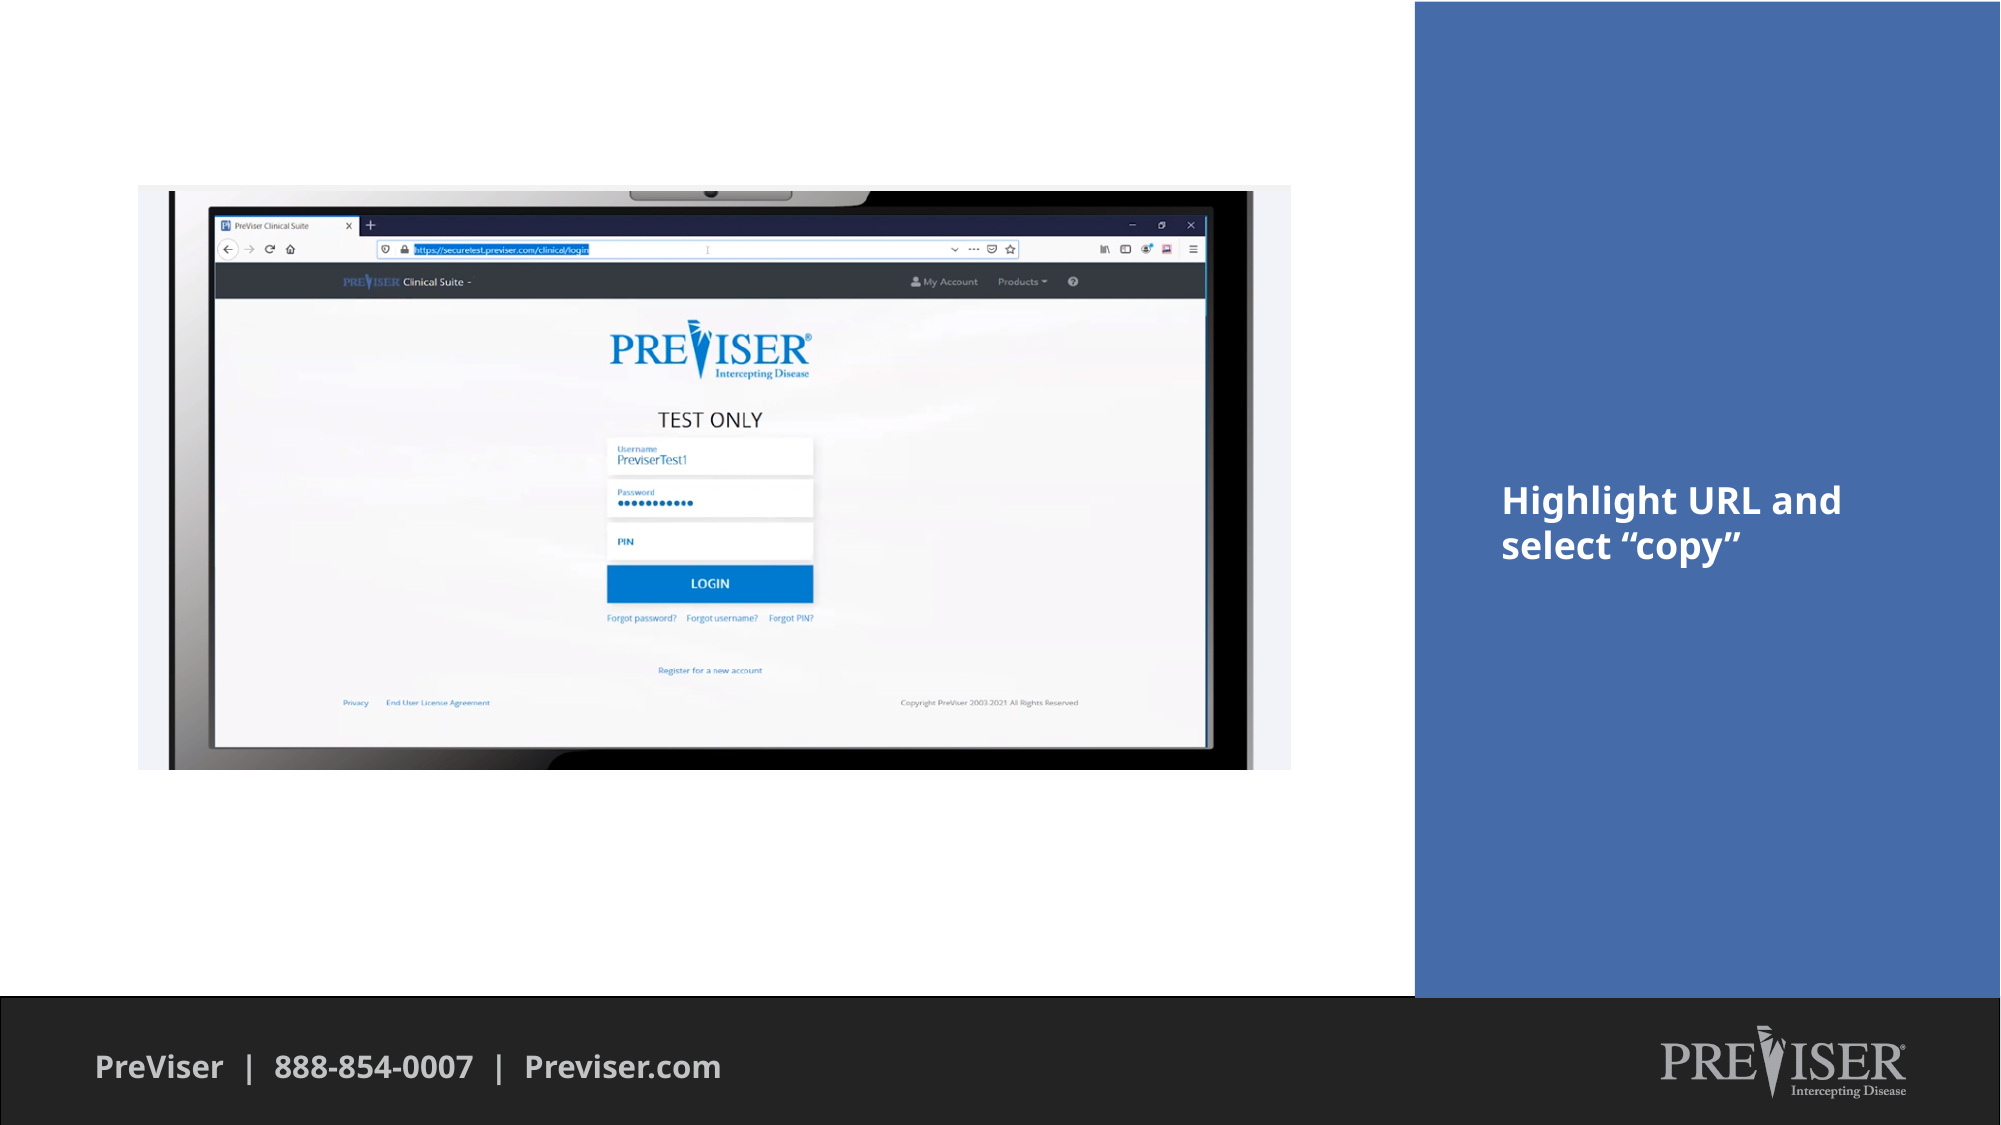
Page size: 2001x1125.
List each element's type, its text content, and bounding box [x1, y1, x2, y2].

footer PreViser | 888-854-0007 | Previser.com [94, 1036, 1361, 1097]
picture [138, 185, 1291, 770]
picture [1653, 1021, 1916, 1103]
text_box Highlight URL and select “copy” [1486, 469, 1929, 575]
text_box Click by click: [1414, 1, 2000, 999]
